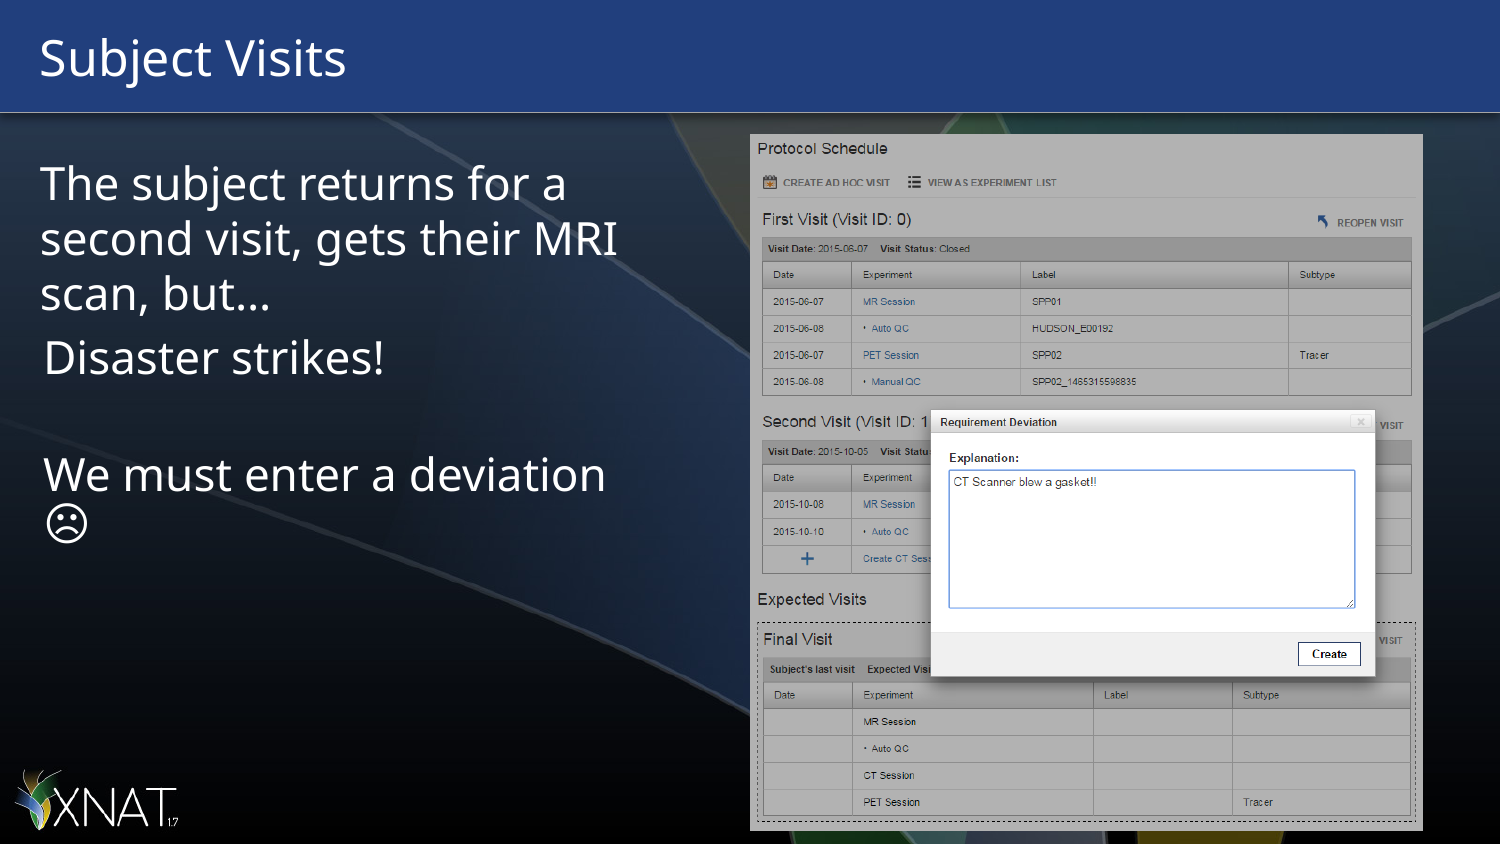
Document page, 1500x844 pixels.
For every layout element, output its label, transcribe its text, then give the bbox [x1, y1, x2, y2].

list The subject returns for a second visit, gets their MRI scan, but… [24, 146, 650, 335]
title Subject Visits [24, 16, 1375, 96]
text_box Disaster strikes! We must enter a deviation ☹ [28, 327, 654, 515]
picture [0, 113, 1500, 844]
